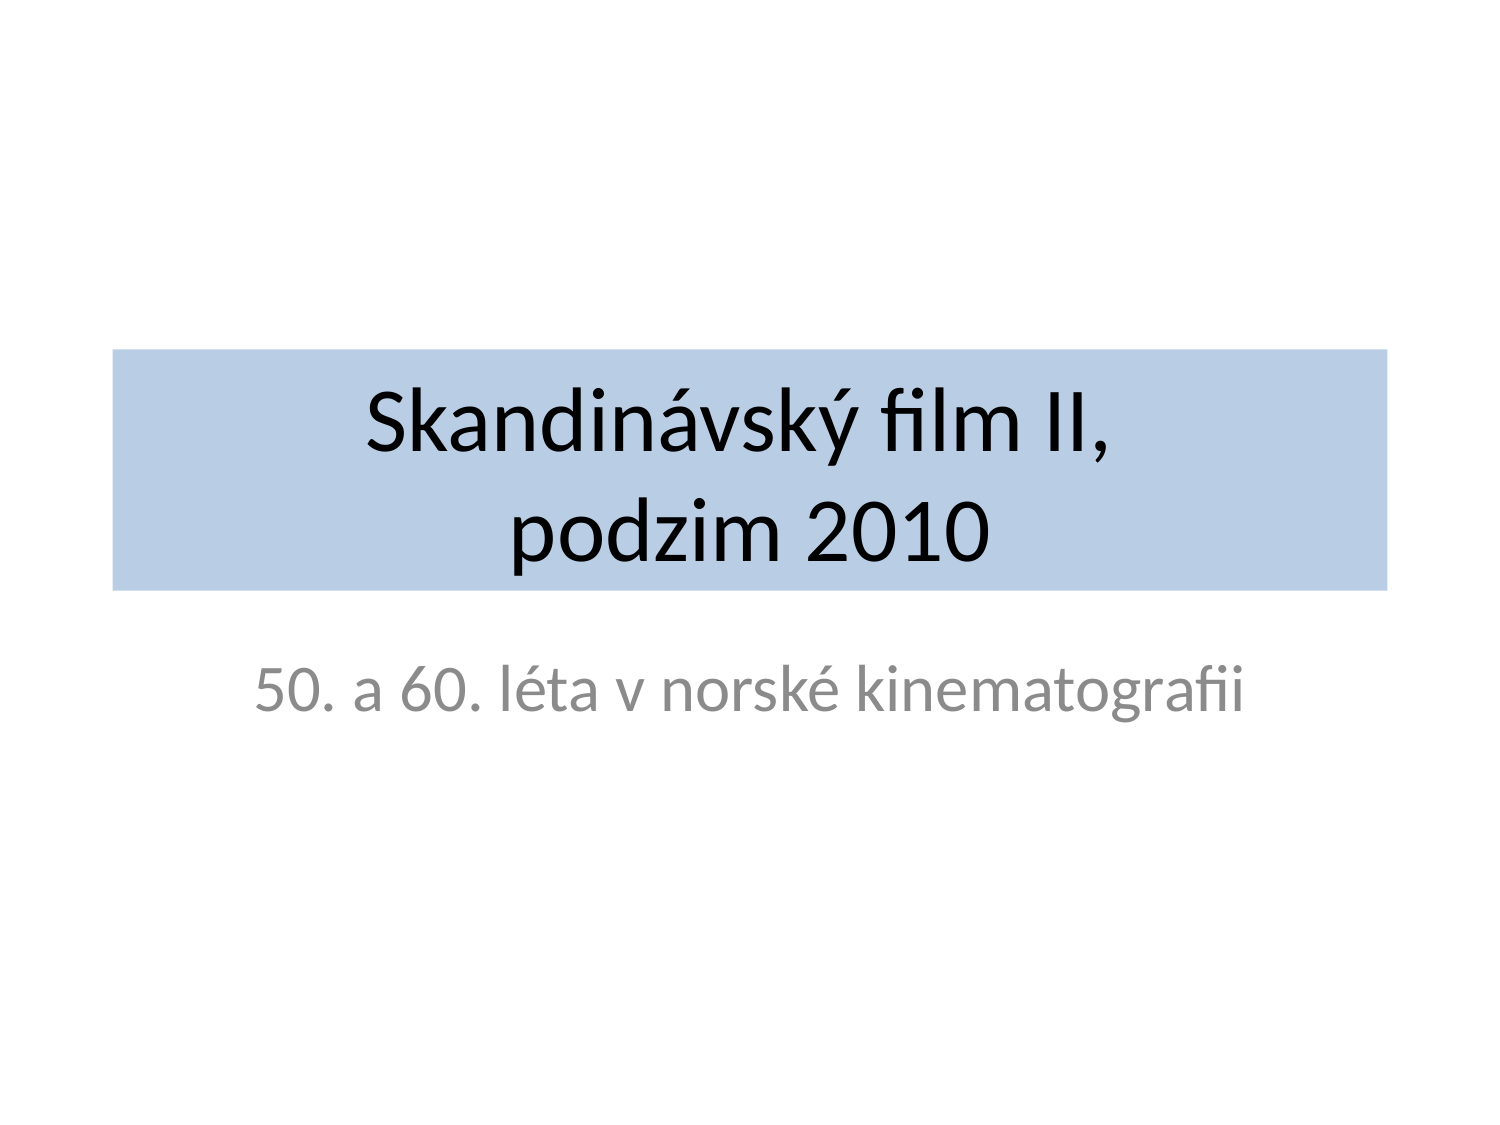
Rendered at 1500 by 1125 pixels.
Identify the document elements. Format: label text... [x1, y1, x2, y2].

title Skandinávský film II, podzim 2010 [112, 349, 1388, 591]
subtitle 50. a 60. léta v norské kinematografii [225, 637, 1275, 925]
